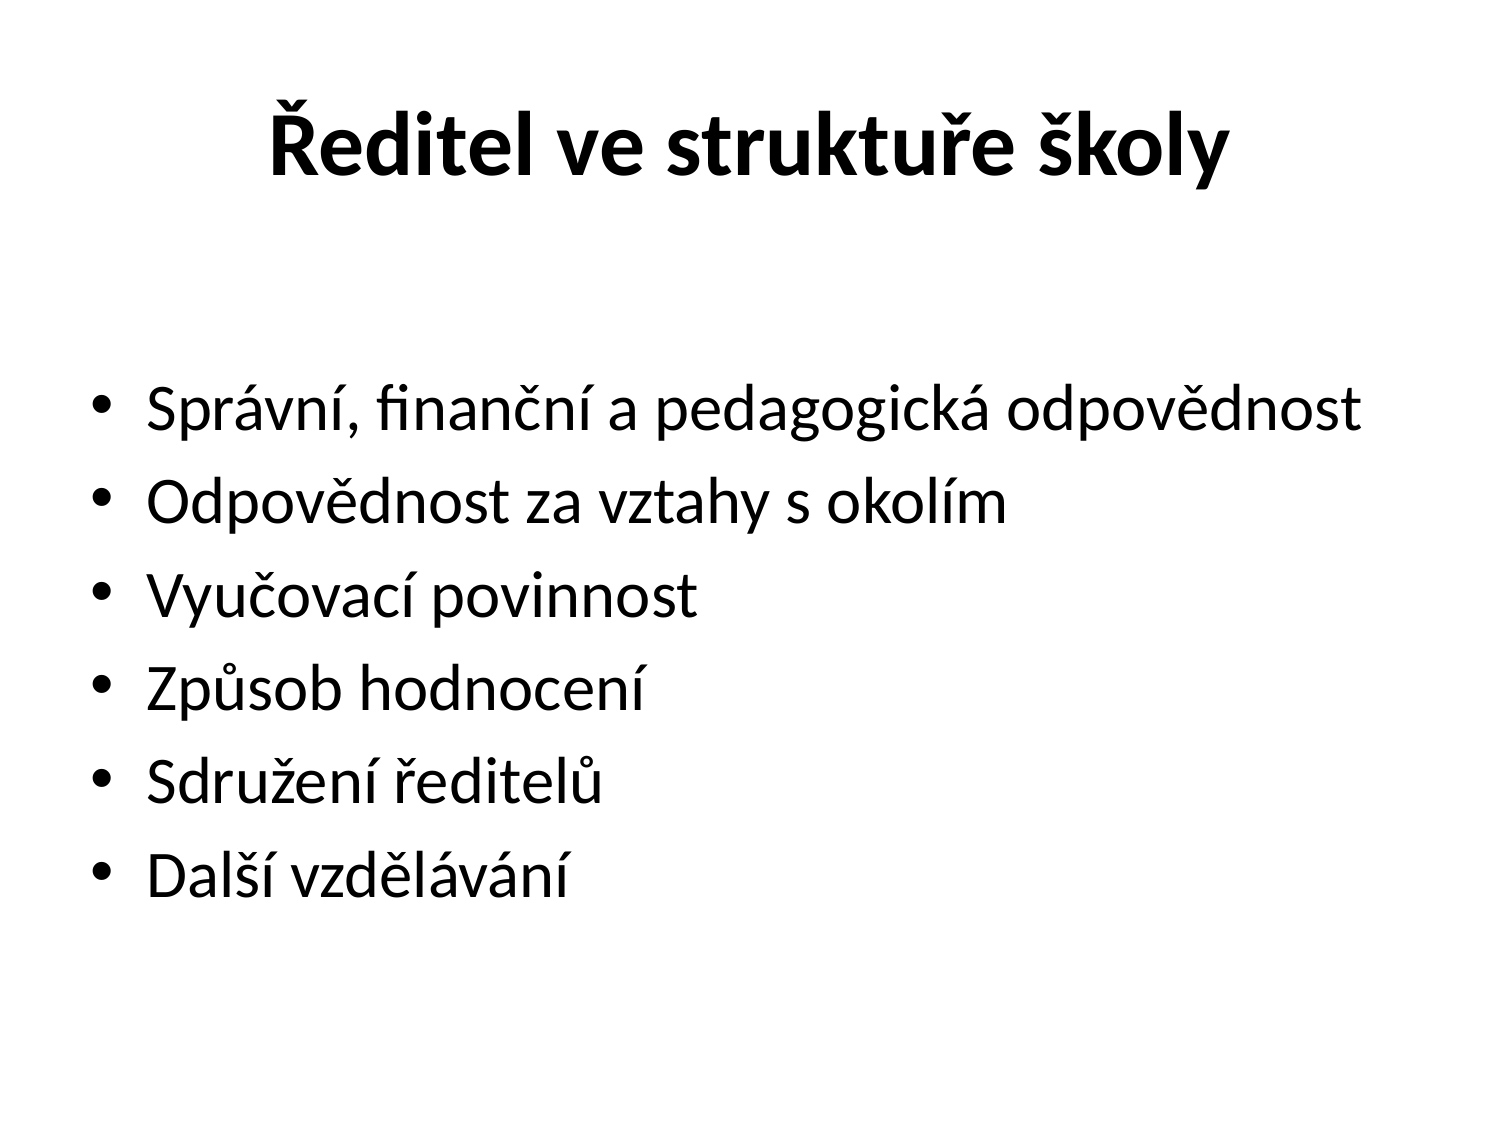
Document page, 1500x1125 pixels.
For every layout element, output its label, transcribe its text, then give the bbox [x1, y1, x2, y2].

title Ředitel ve struktuře školy [75, 45, 1425, 233]
list Správní, finanční a pedagogická odpovědnost Odpovědnost za vztahy s okolím Vyučovací povinnost Způsob hodnocení Sdružení ředitelů Další vzdělávání [75, 262, 1425, 1005]
